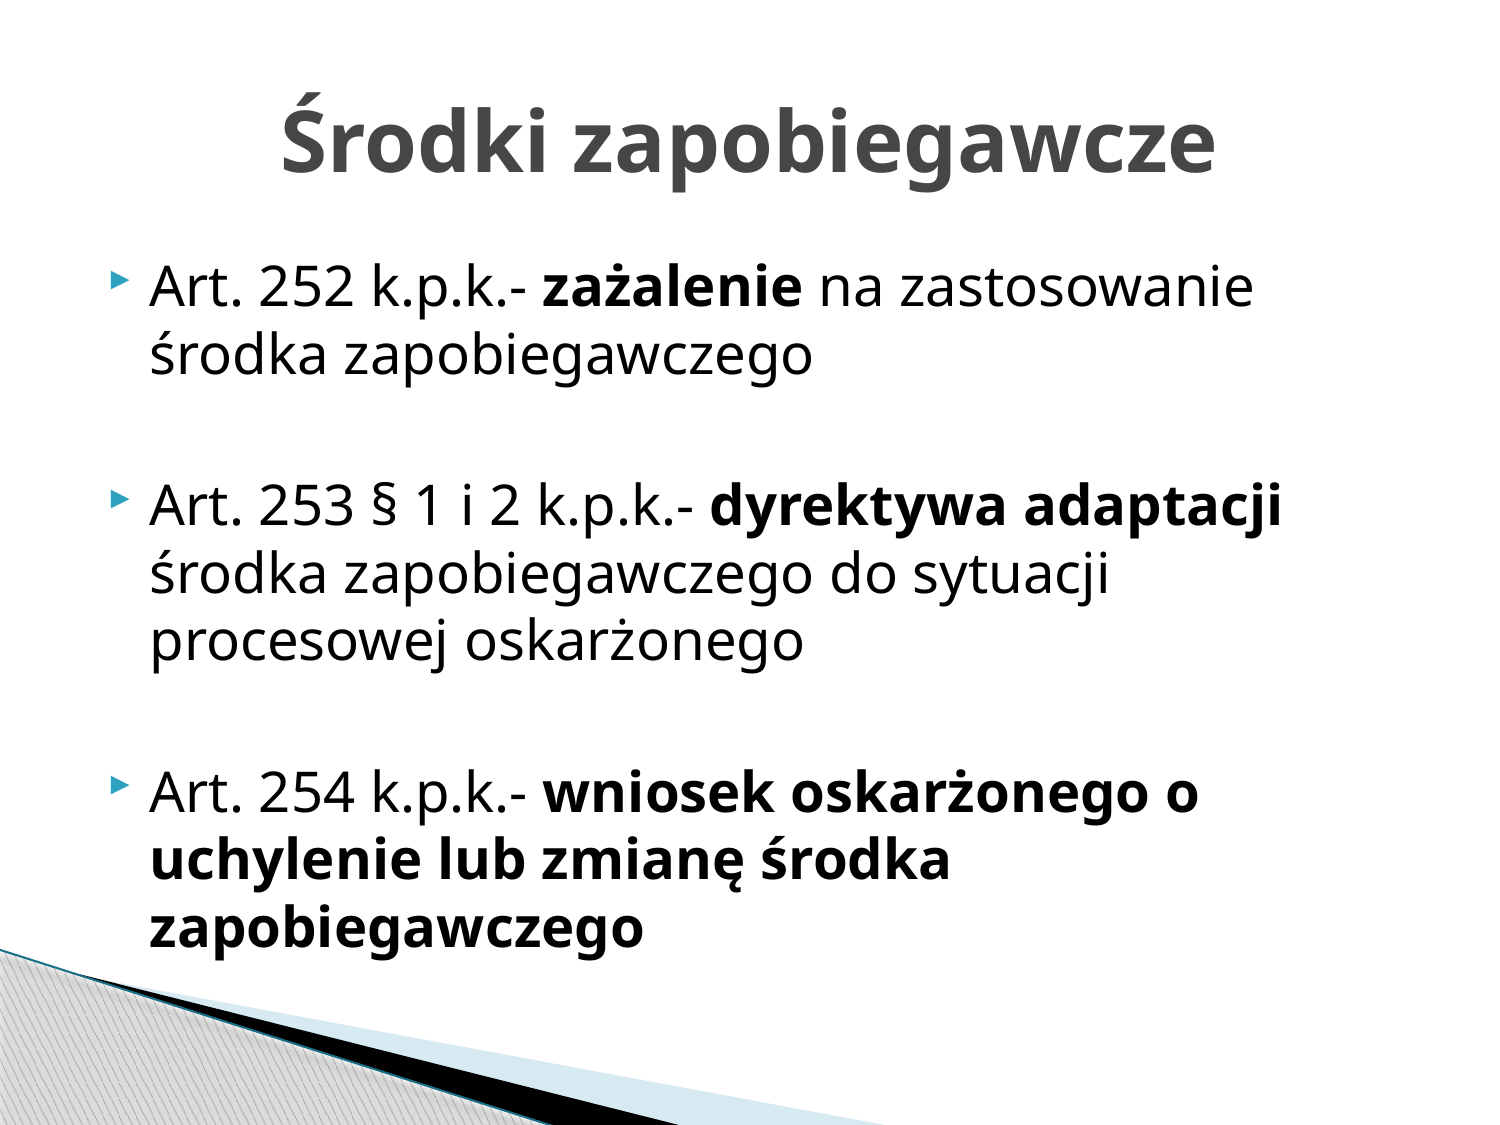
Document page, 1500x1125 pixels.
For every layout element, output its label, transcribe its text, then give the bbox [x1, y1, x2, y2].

list Art. 252 k.p.k.- zażalenie na zastosowanie środka zapobiegawczego Art. 253 § 1 i 2 k.p.k.- dyrektywa adaptacji środka zapobiegawczego do sytuacji procesowej oskarżonego Art. 254 k.p.k.- wniosek oskarżonego o uchylenie lub zmianę środka zapobiegawczego [75, 243, 1425, 986]
title Środki zapobiegawcze [75, 45, 1425, 233]
